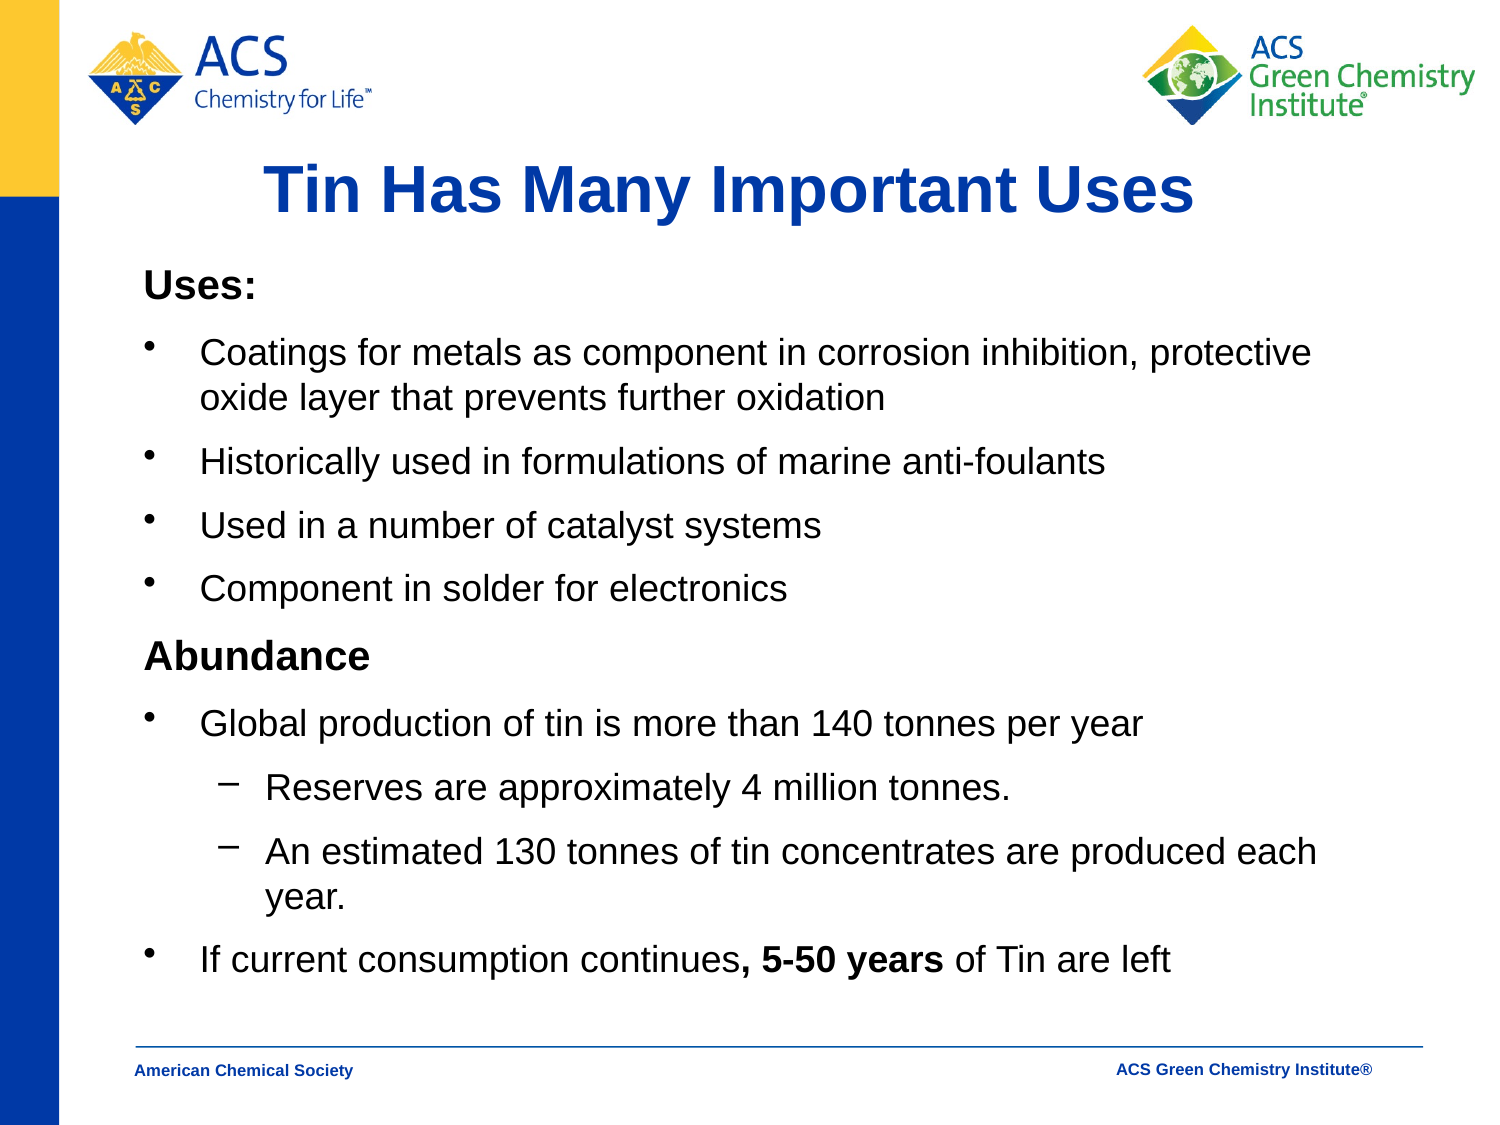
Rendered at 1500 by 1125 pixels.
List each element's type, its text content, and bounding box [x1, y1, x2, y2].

title Tin Has Many Important Uses [138, 127, 1321, 228]
picture [87, 30, 372, 125]
footer American Chemical Society [134, 1060, 610, 1106]
list Uses: Coatings for metals as component in corrosion inhibition, protective oxide layer that prevents further oxidation Historically used in formulations of marine anti-foulants Used in a number of catalyst systems Component in solder for electronics Abundance Global production of tin is more than 140 tonnes per year Reserves are approximately 4 million tonnes. An estimated 130 tonnes of tin concentrates are produced each year. If current consumption continues, 5-50 years of Tin are left [143, 257, 1375, 1001]
picture [1142, 24, 1475, 125]
